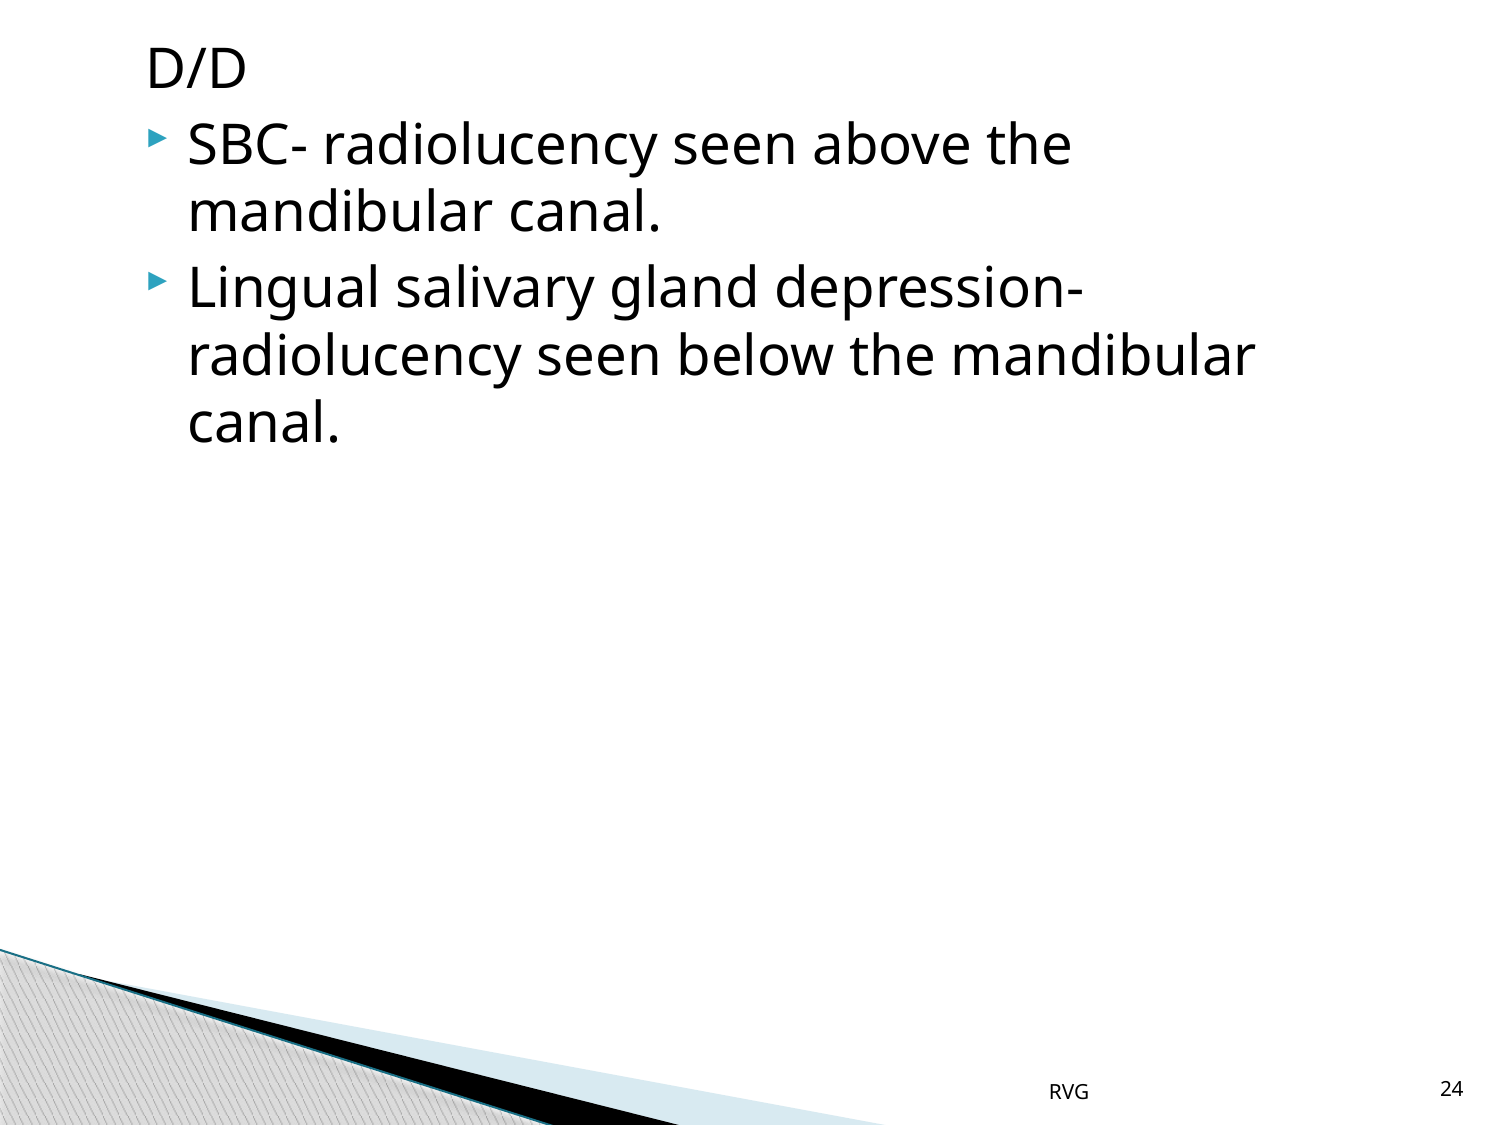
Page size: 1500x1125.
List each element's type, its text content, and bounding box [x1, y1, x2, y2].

slide_number 24 [1418, 1051, 1479, 1112]
footer RVG [718, 1051, 1105, 1112]
list D/D SBC- radiolucency seen above the mandibular canal. Lingual salivary gland depression- radiolucency seen below the mandibular canal. [112, 24, 1375, 900]
